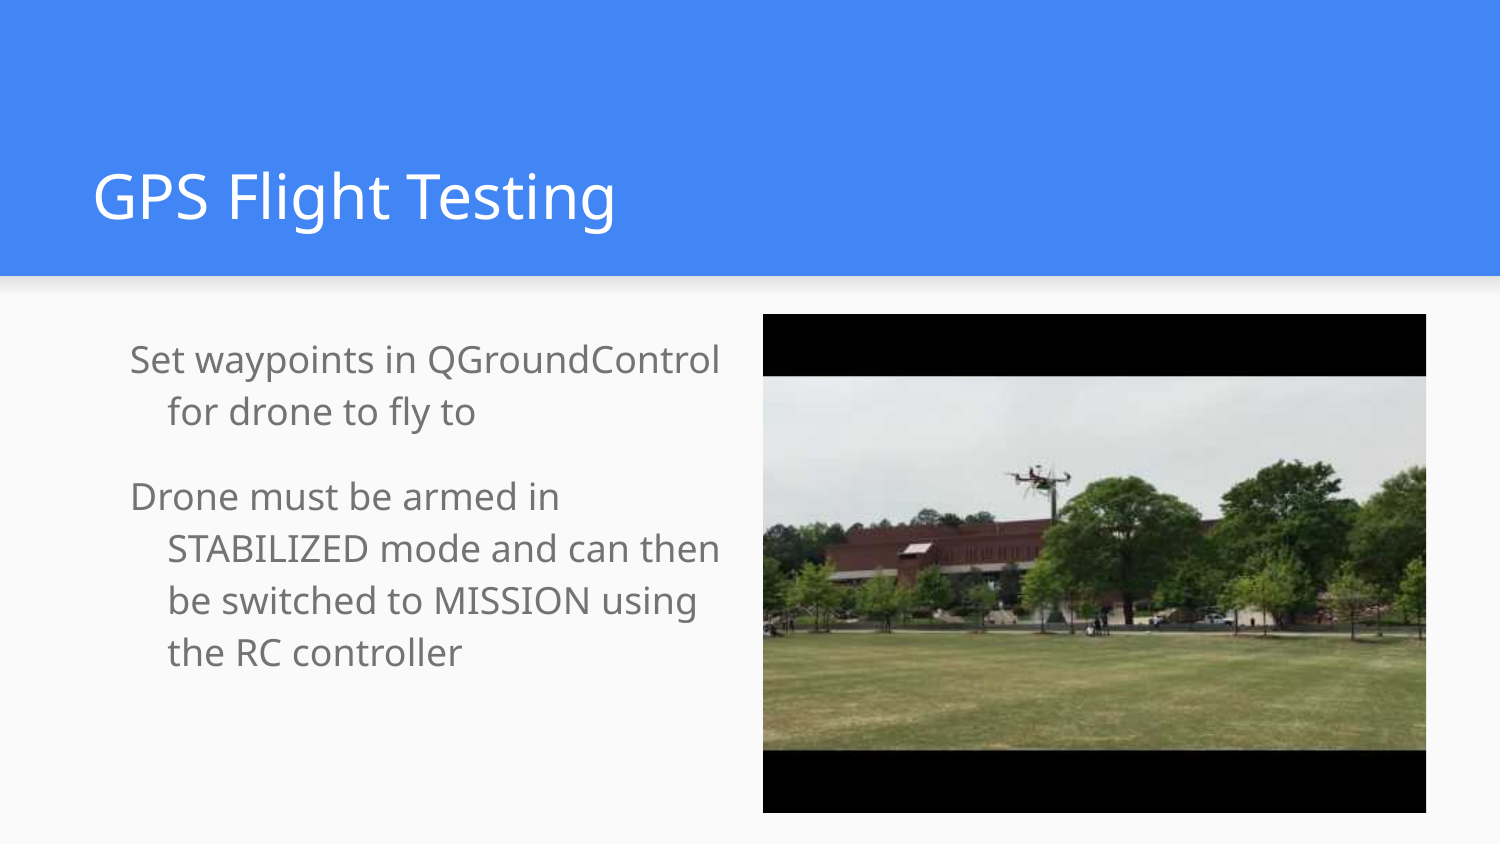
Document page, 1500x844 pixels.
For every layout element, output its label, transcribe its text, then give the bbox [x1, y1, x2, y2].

title GPS Flight Testing [77, 121, 1427, 248]
list Set waypoints in QGroundControl for drone to fly to Drone must be armed in STABILIZED mode and can then be switched to MISSION using the RC controller [77, 314, 741, 760]
text_box [763, 314, 1427, 813]
